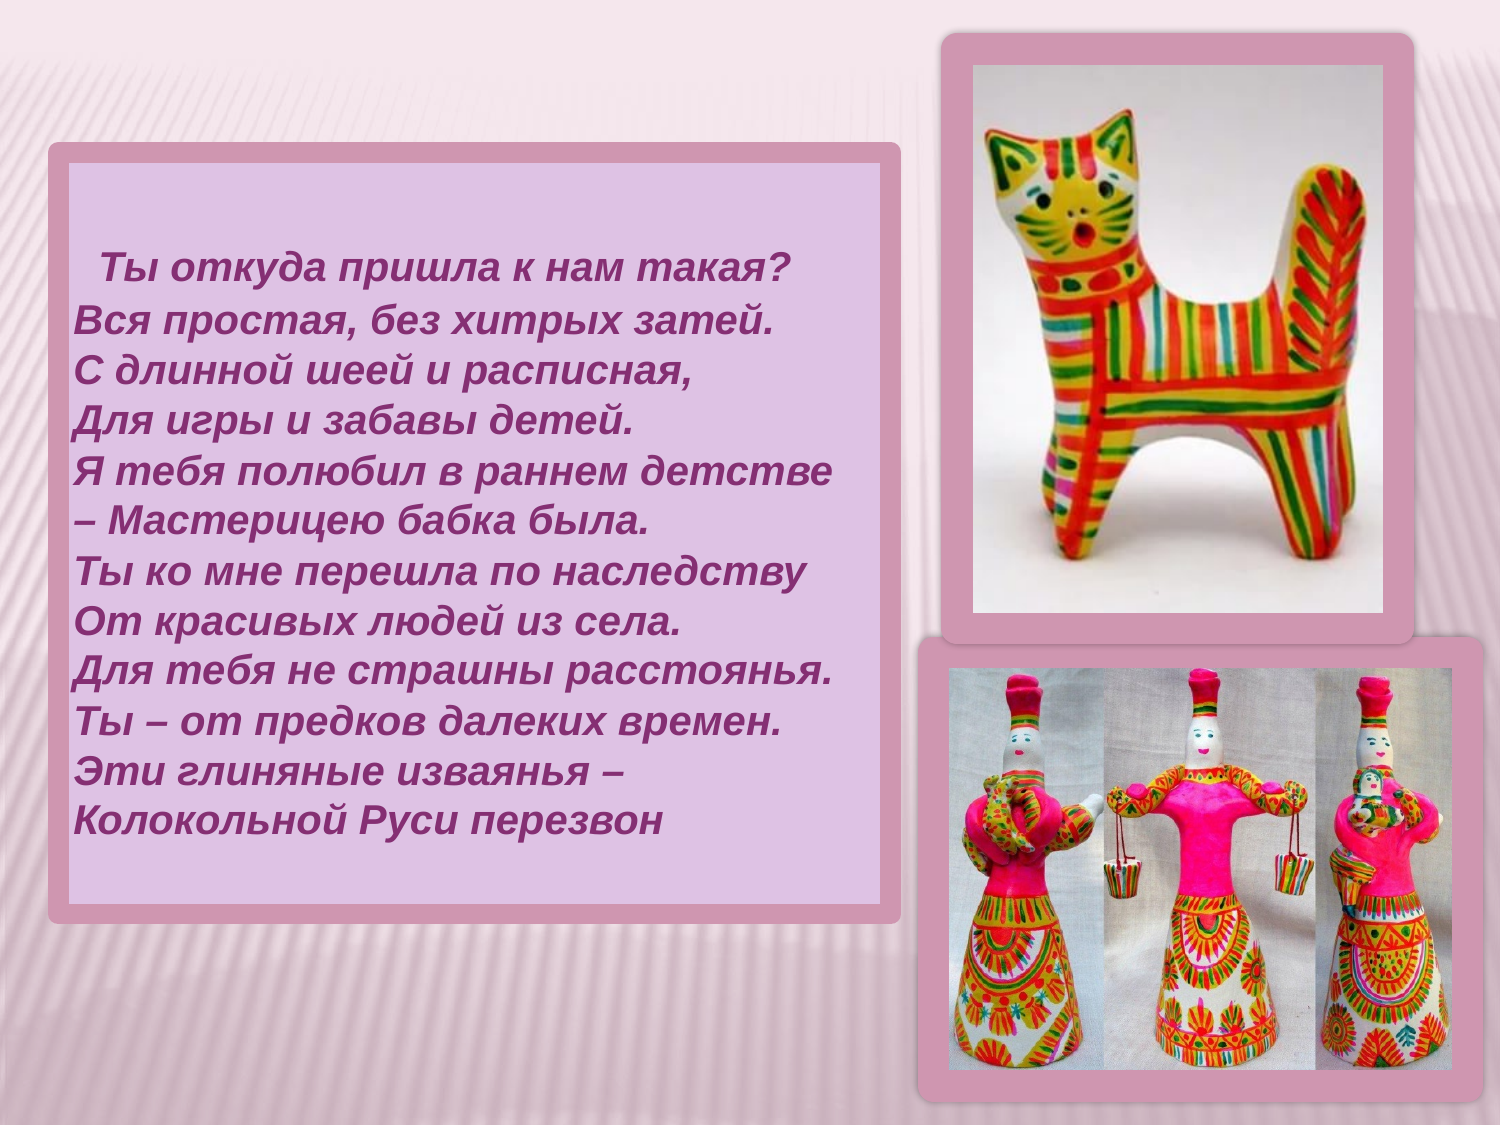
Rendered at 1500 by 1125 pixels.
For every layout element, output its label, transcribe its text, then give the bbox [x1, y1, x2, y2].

picture [948, 667, 1453, 1071]
picture [972, 64, 1384, 614]
text_box Ты откуда пришла к нам такая? Вся простая, без хитрых затей. С длинной шеей и расписная, Для игры и забавы детей. Я тебя полюбил в раннем детстве – Мастерицею бабка была. Ты ко мне перешла по наследству От красивых людей из села. Для тебя не страшны расстоянья. Ты – от предков далеких времен. Эти глиняные изваянья – Колокольной Руси перезвон [56, 150, 893, 916]
